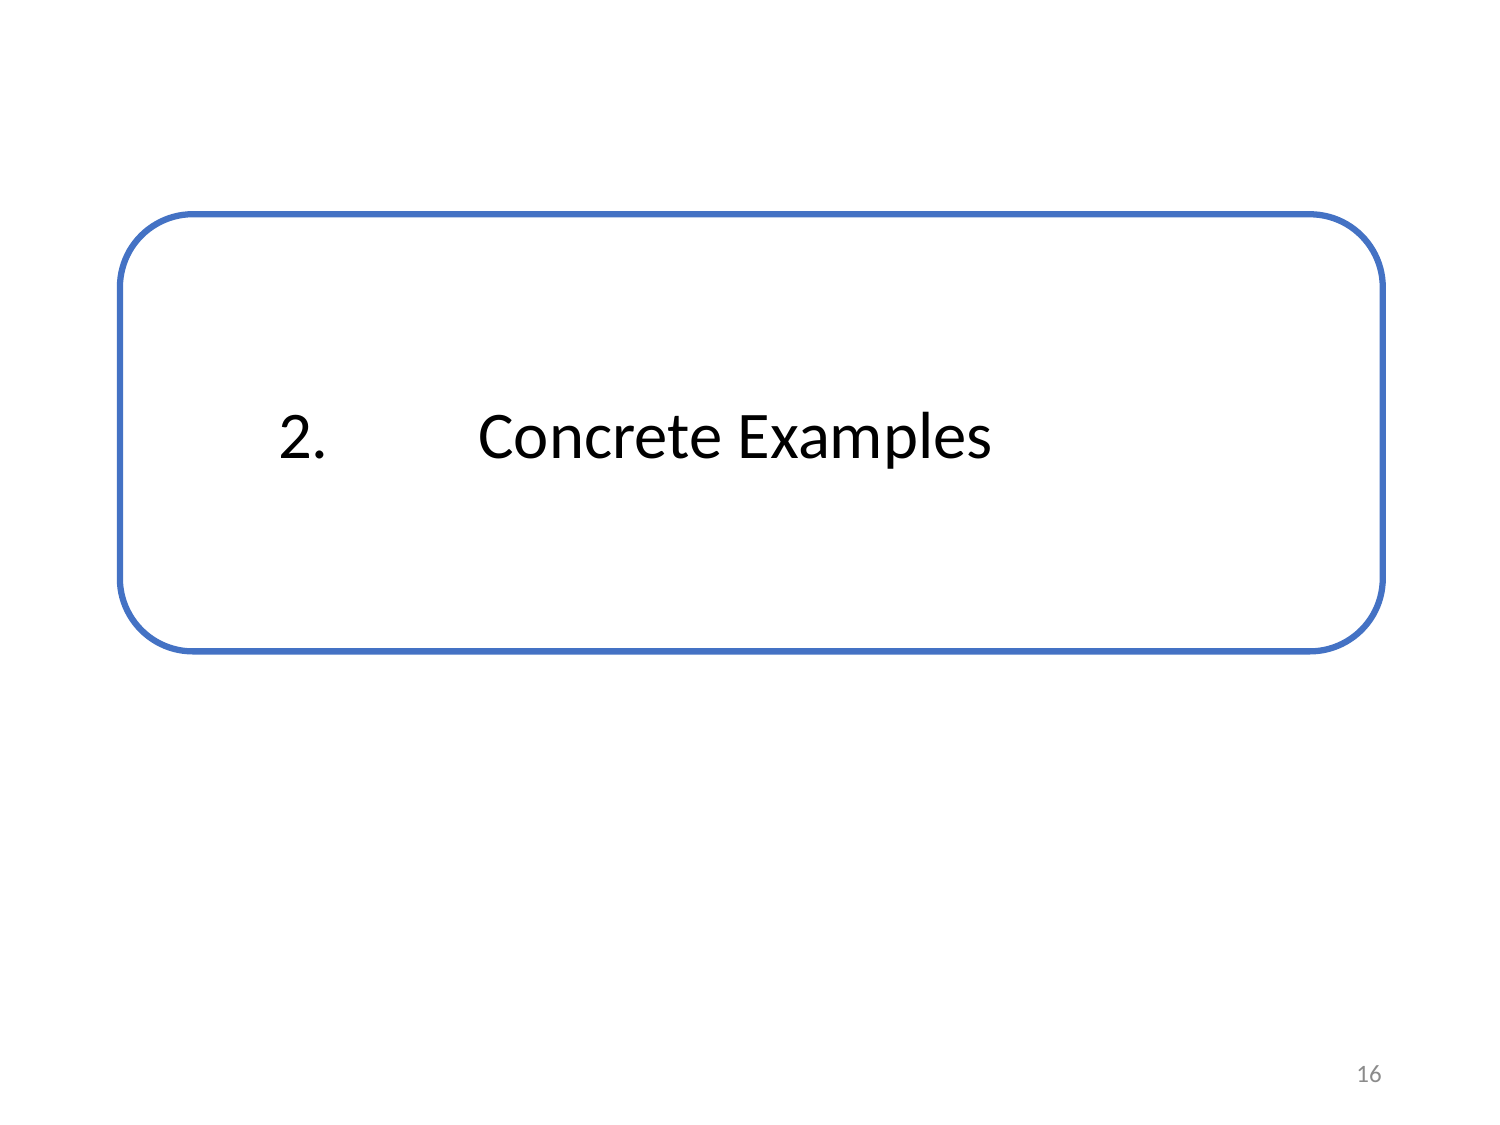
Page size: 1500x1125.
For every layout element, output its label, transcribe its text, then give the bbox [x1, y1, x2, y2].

text_box [118, 213, 1384, 653]
text_box 2. Concrete Examples [263, 384, 1008, 480]
slide_number 16 [1059, 1042, 1397, 1103]
